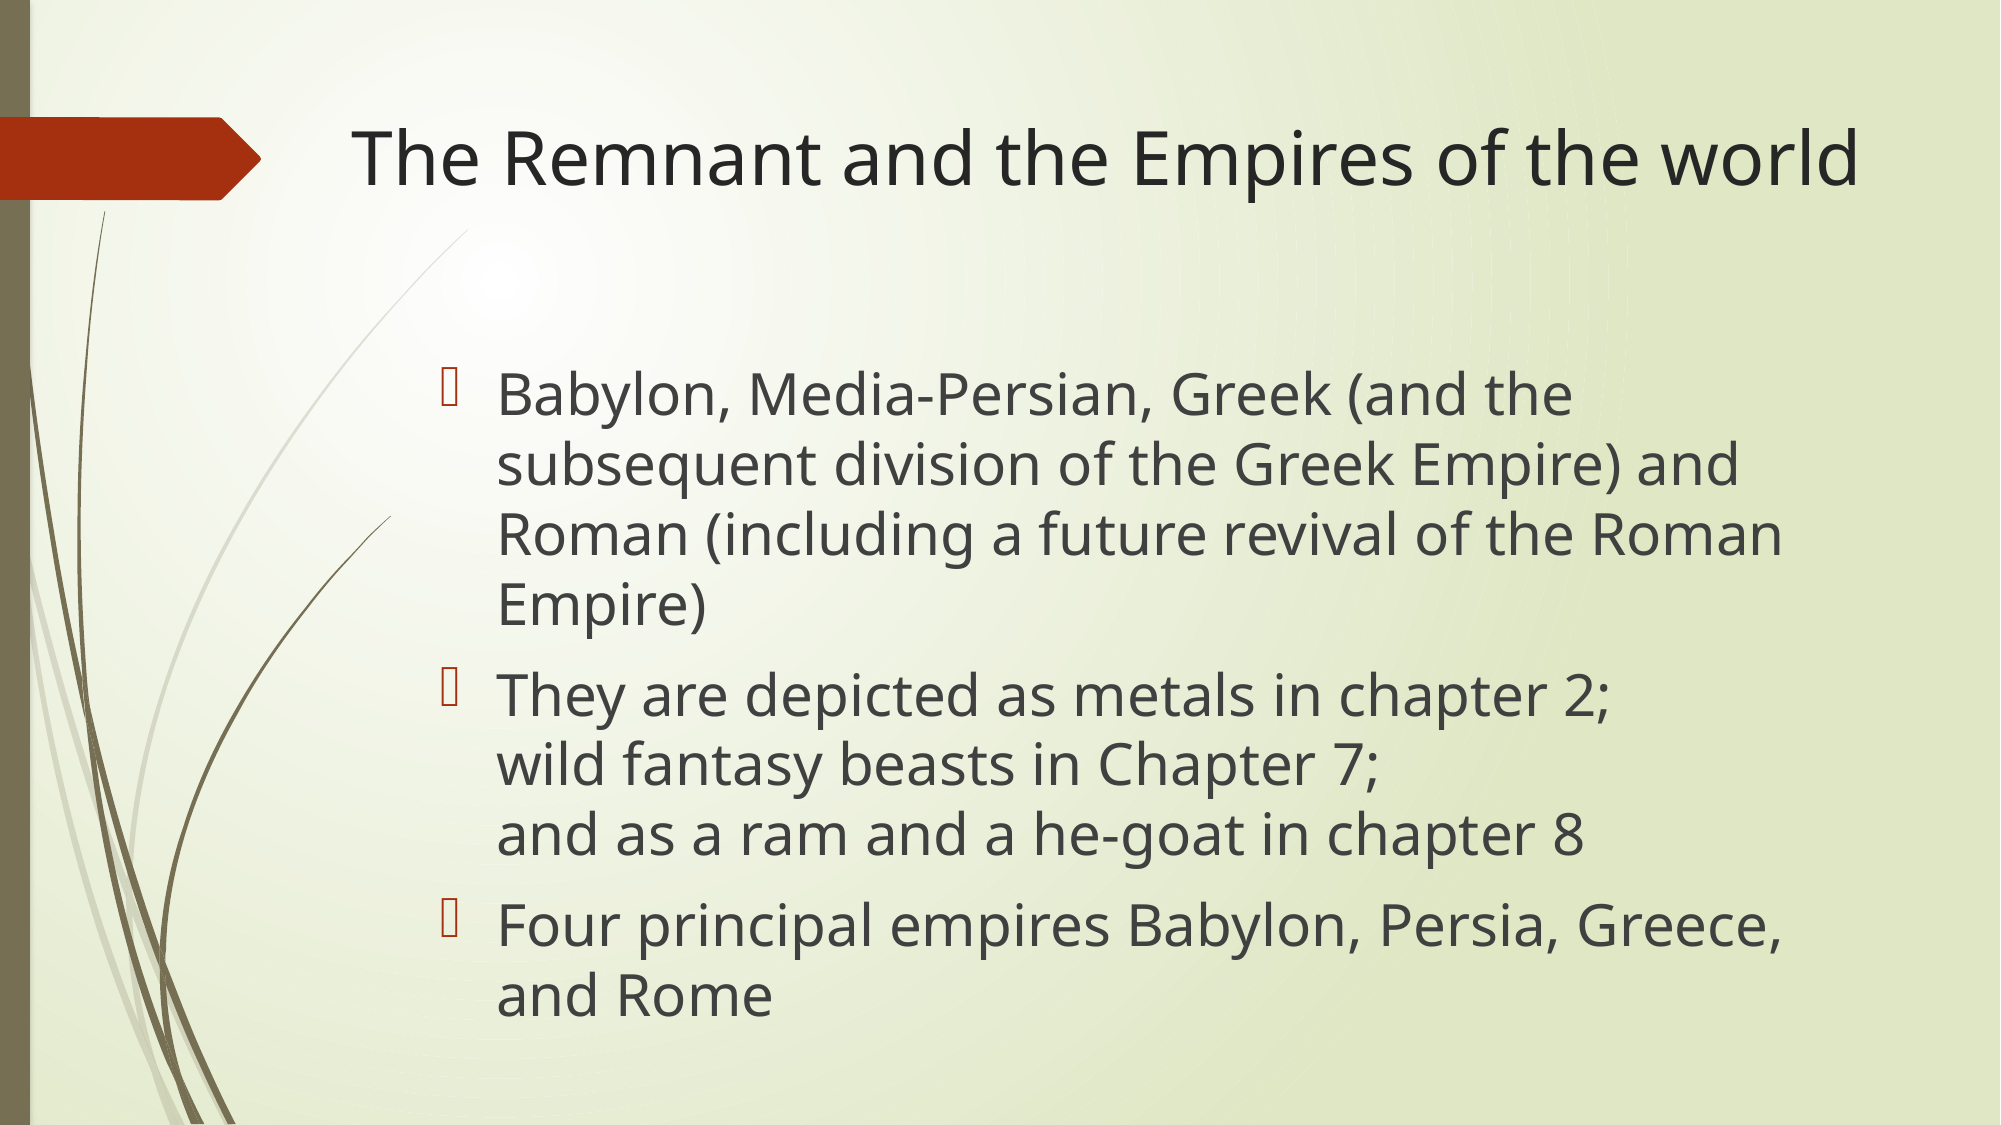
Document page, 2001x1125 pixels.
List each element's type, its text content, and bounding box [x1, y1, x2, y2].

title The Remnant and the Empires of the world [336, 102, 1927, 243]
list Babylon, Media-Persian, Greek (and the subsequent division of the Greek Empire) and Roman (including a future revival of the Roman Empire) They are depicted as metals in chapter 2; wild fantasy beasts in Chapter 7; and as a ram and a he-goat in chapter 8 Four principal empires Babylon, Persia, Greece, and Rome [424, 350, 1888, 1089]
